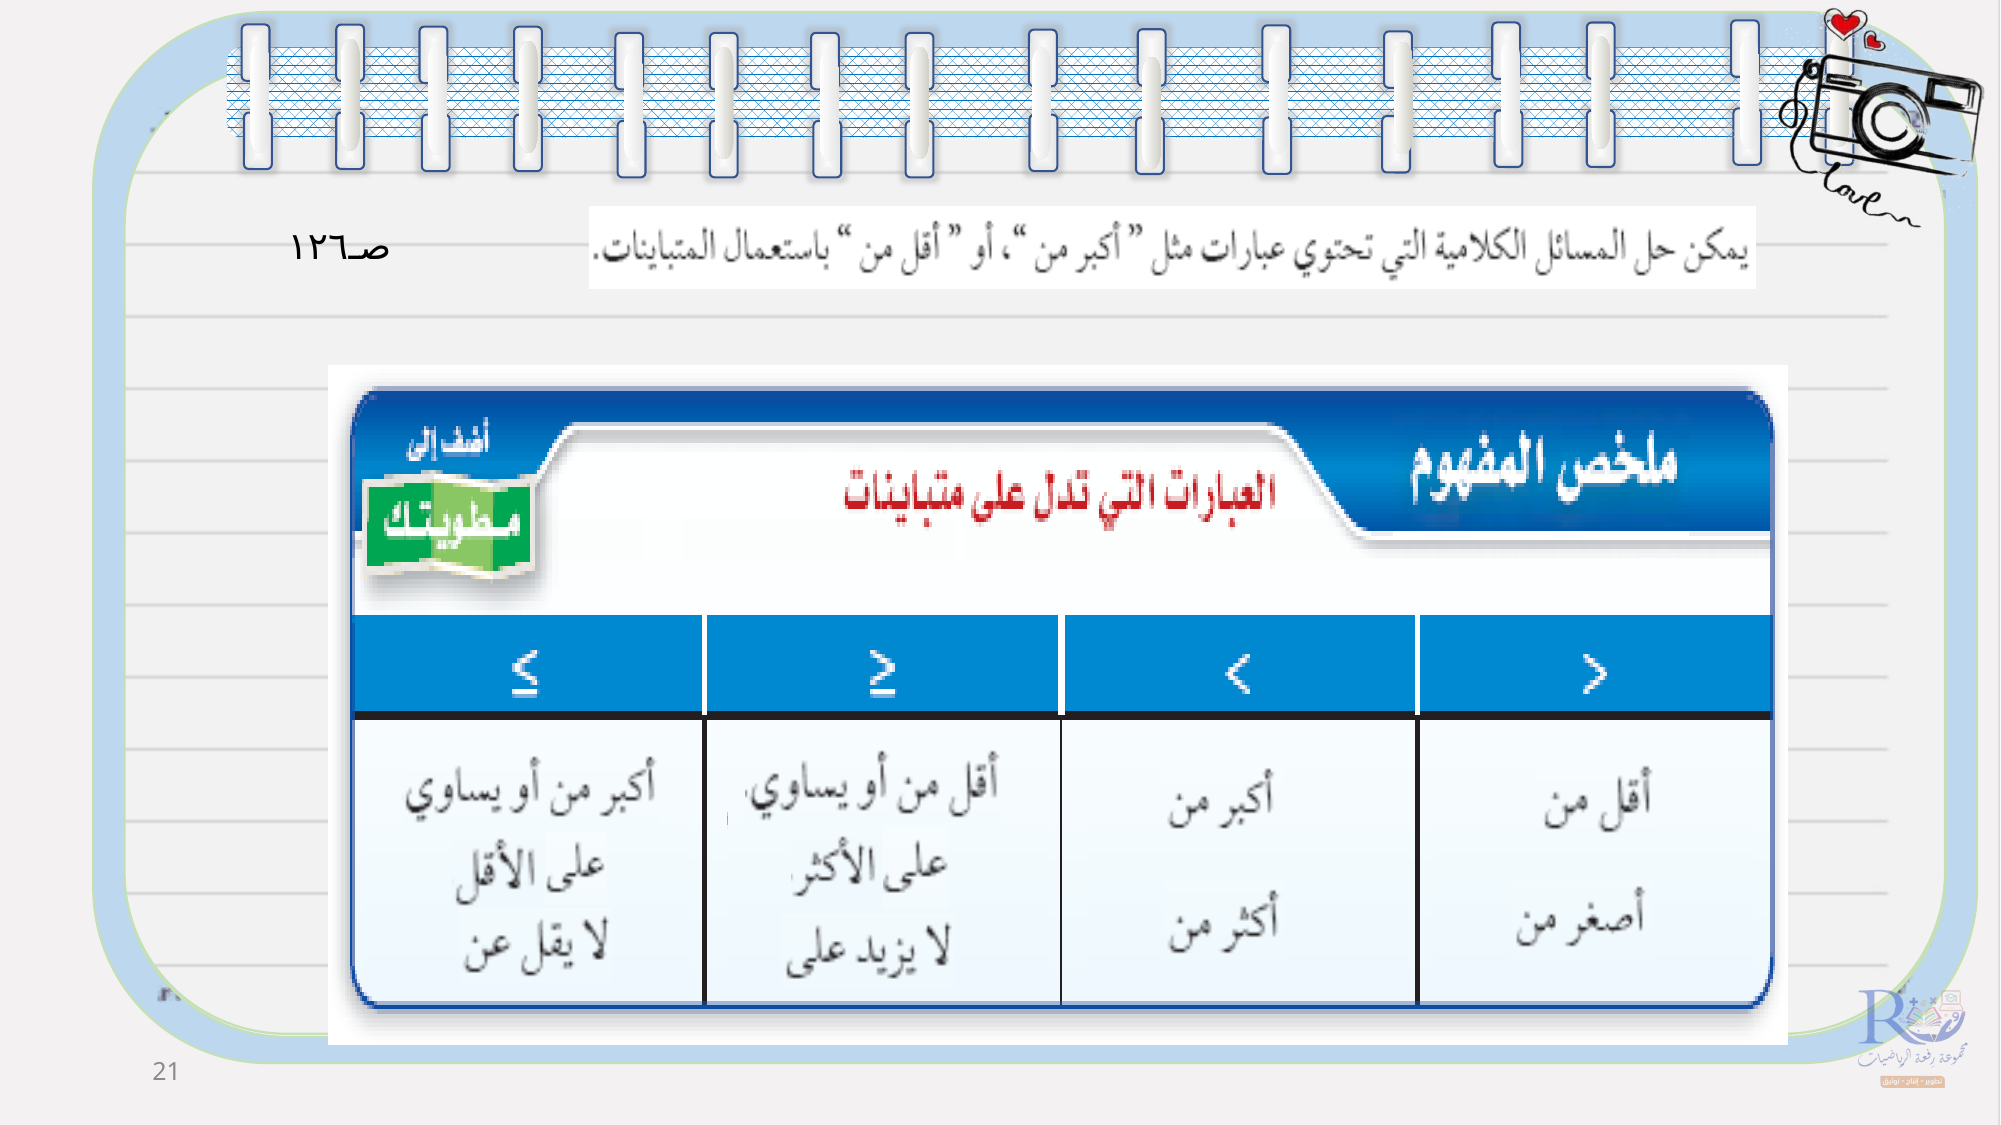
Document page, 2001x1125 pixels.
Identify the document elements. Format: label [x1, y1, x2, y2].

picture [0, 0, 2001, 1125]
text_box [791, 826, 948, 909]
text_box [328, 365, 1788, 1045]
text_box [142, 10, 1797, 64]
text_box [124, 64, 1999, 1119]
text_box [241, 20, 1854, 178]
text_box [92, 86, 124, 989]
text_box [225, 48, 234, 64]
text_box [452, 831, 607, 909]
